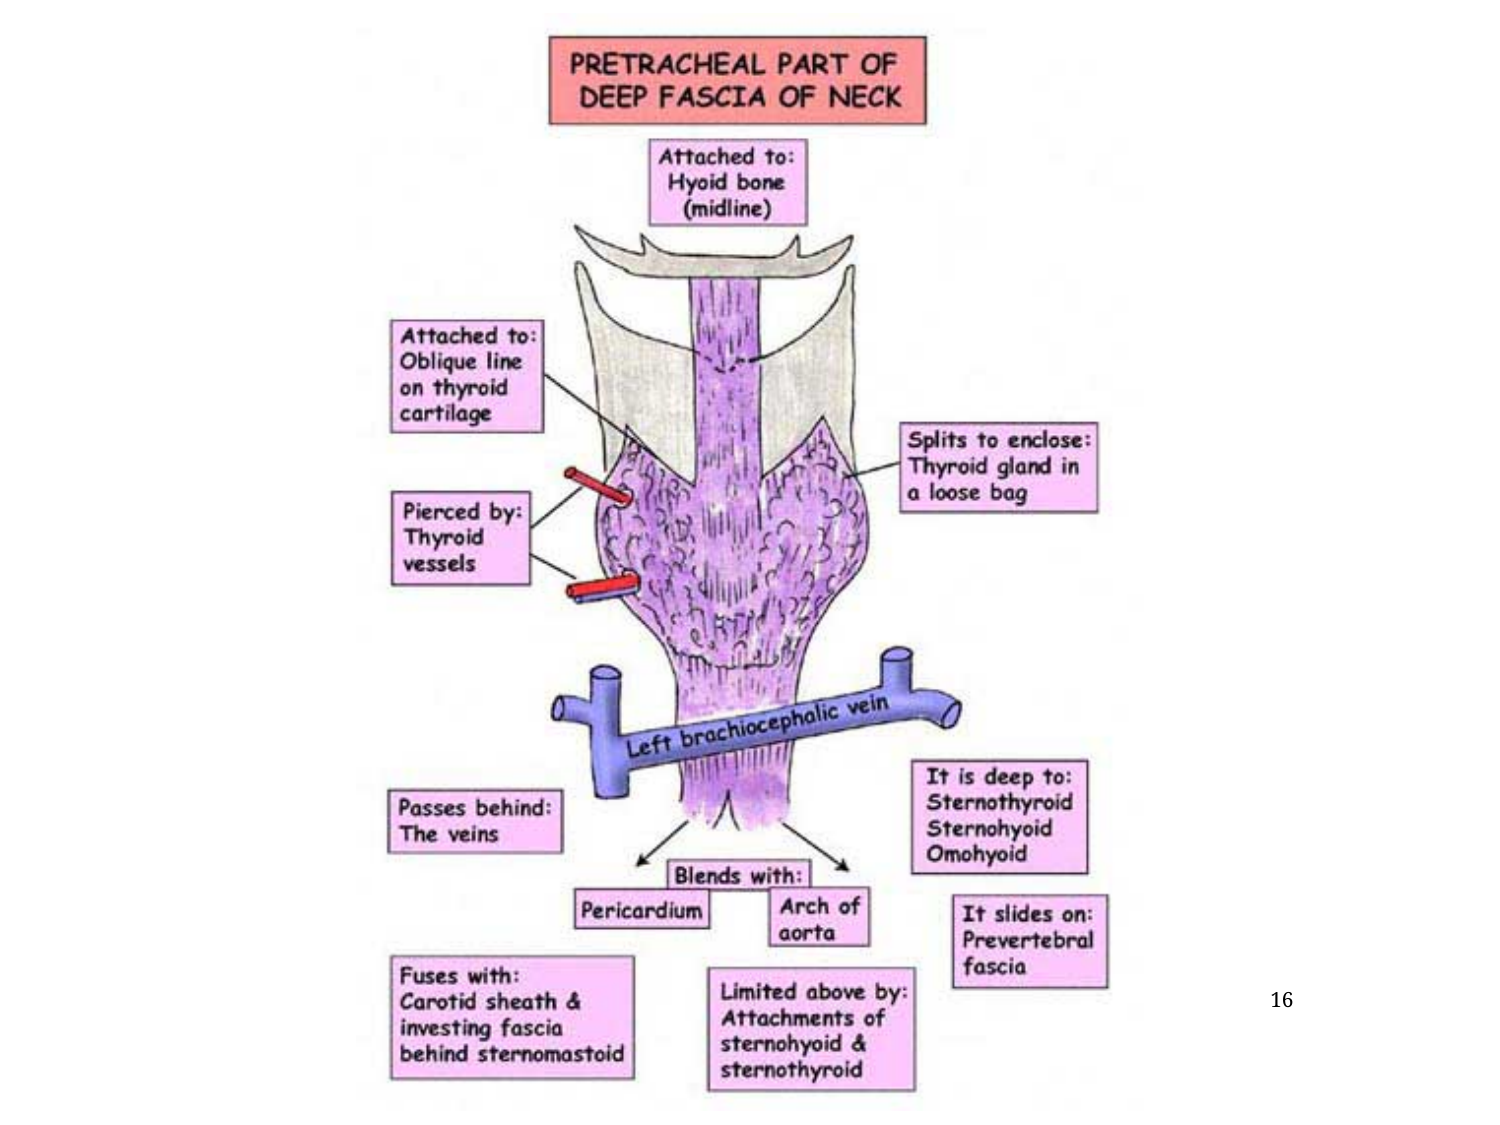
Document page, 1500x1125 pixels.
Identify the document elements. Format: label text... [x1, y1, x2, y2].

picture [356, 13, 1144, 1112]
slide_number 16 [1243, 977, 1309, 1024]
